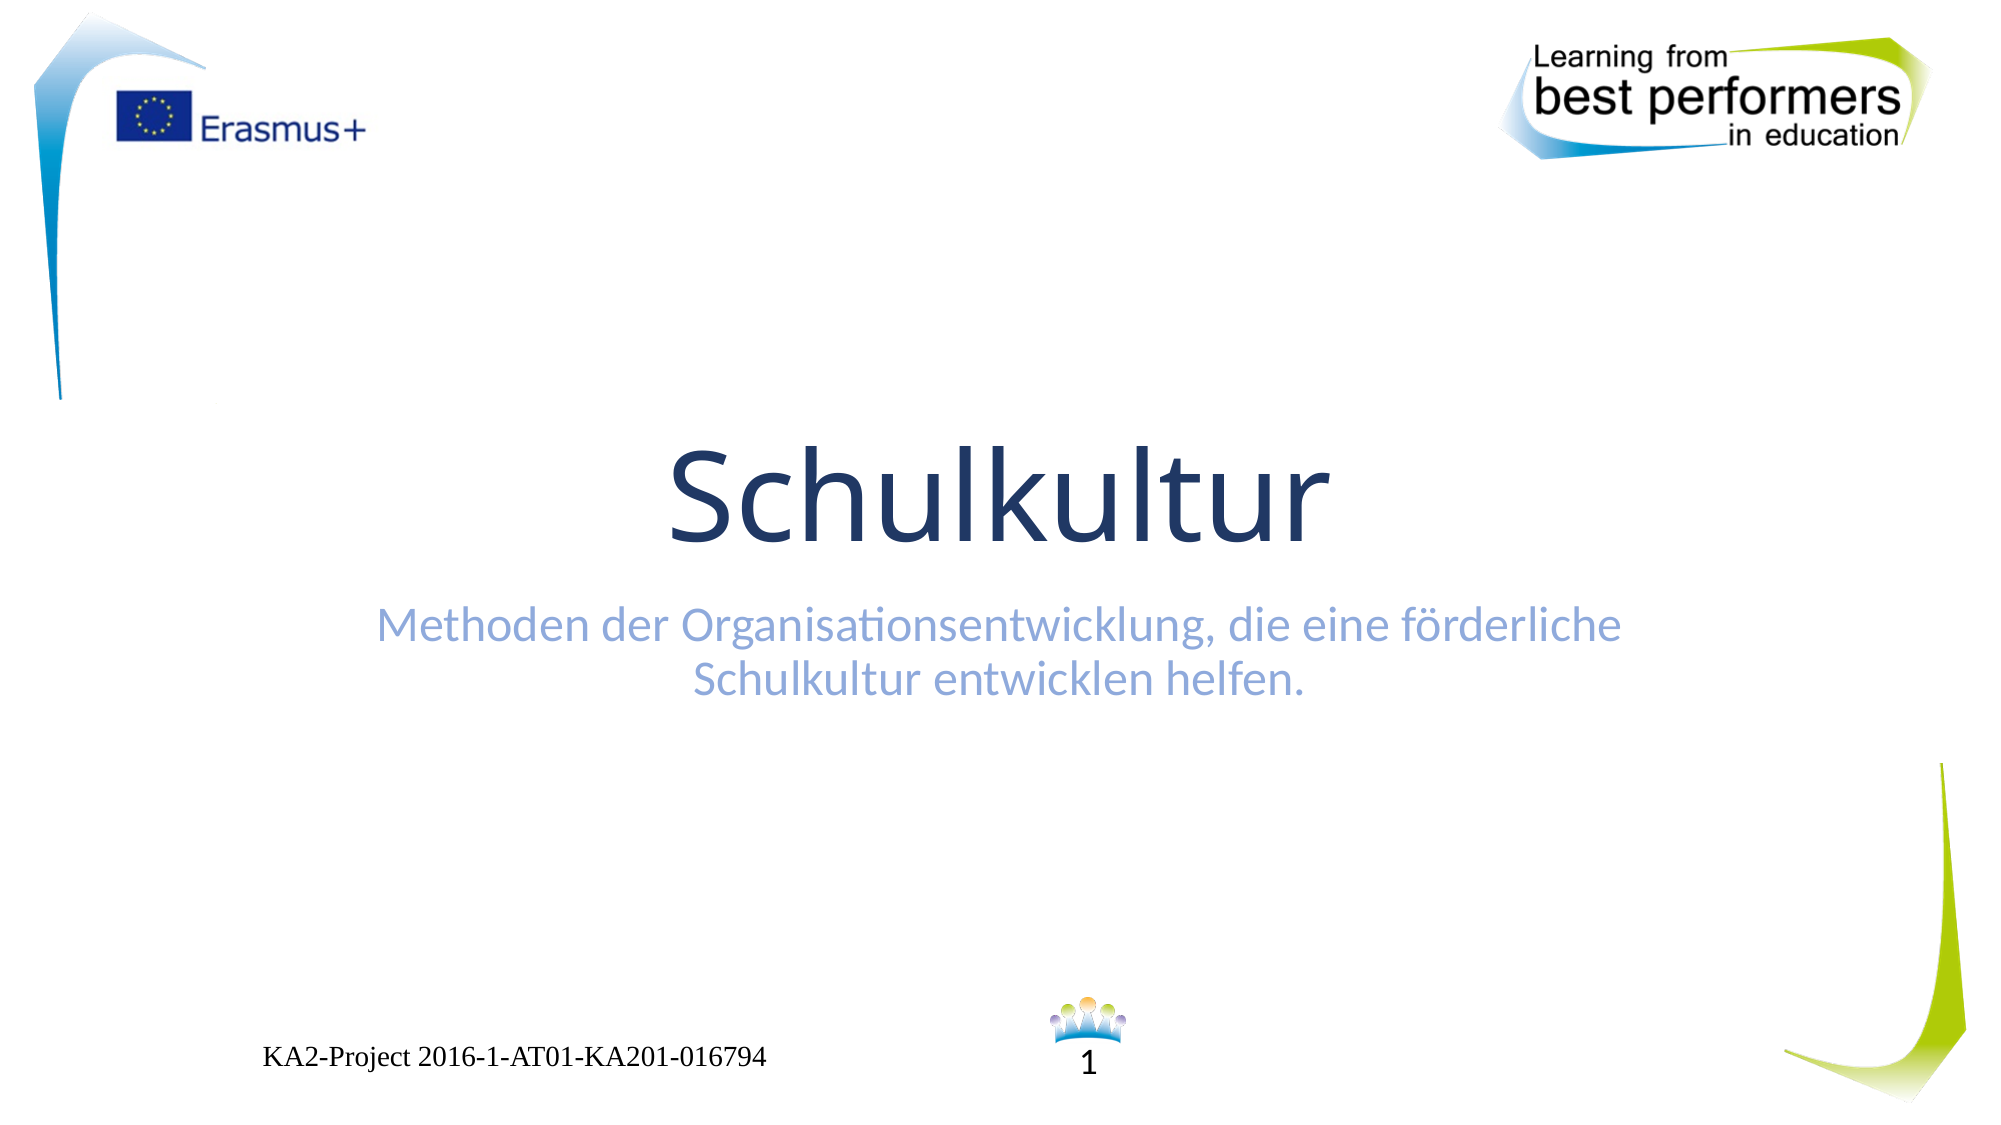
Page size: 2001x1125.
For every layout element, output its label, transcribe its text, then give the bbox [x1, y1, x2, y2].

slide_number 1 [863, 1029, 1314, 1090]
picture [1050, 997, 1126, 1029]
picture [1759, 763, 1967, 1103]
footer KA2-Project 2016-1-AT01-KA201-016794 [176, 1029, 852, 1090]
subtitle Methoden der Organisationsentwicklung, die eine förderliche Schulkultur entwicklen helfen. [249, 590, 1750, 863]
picture [1498, 37, 1933, 160]
picture [34, 12, 380, 404]
title Schulkultur [249, 184, 1750, 576]
